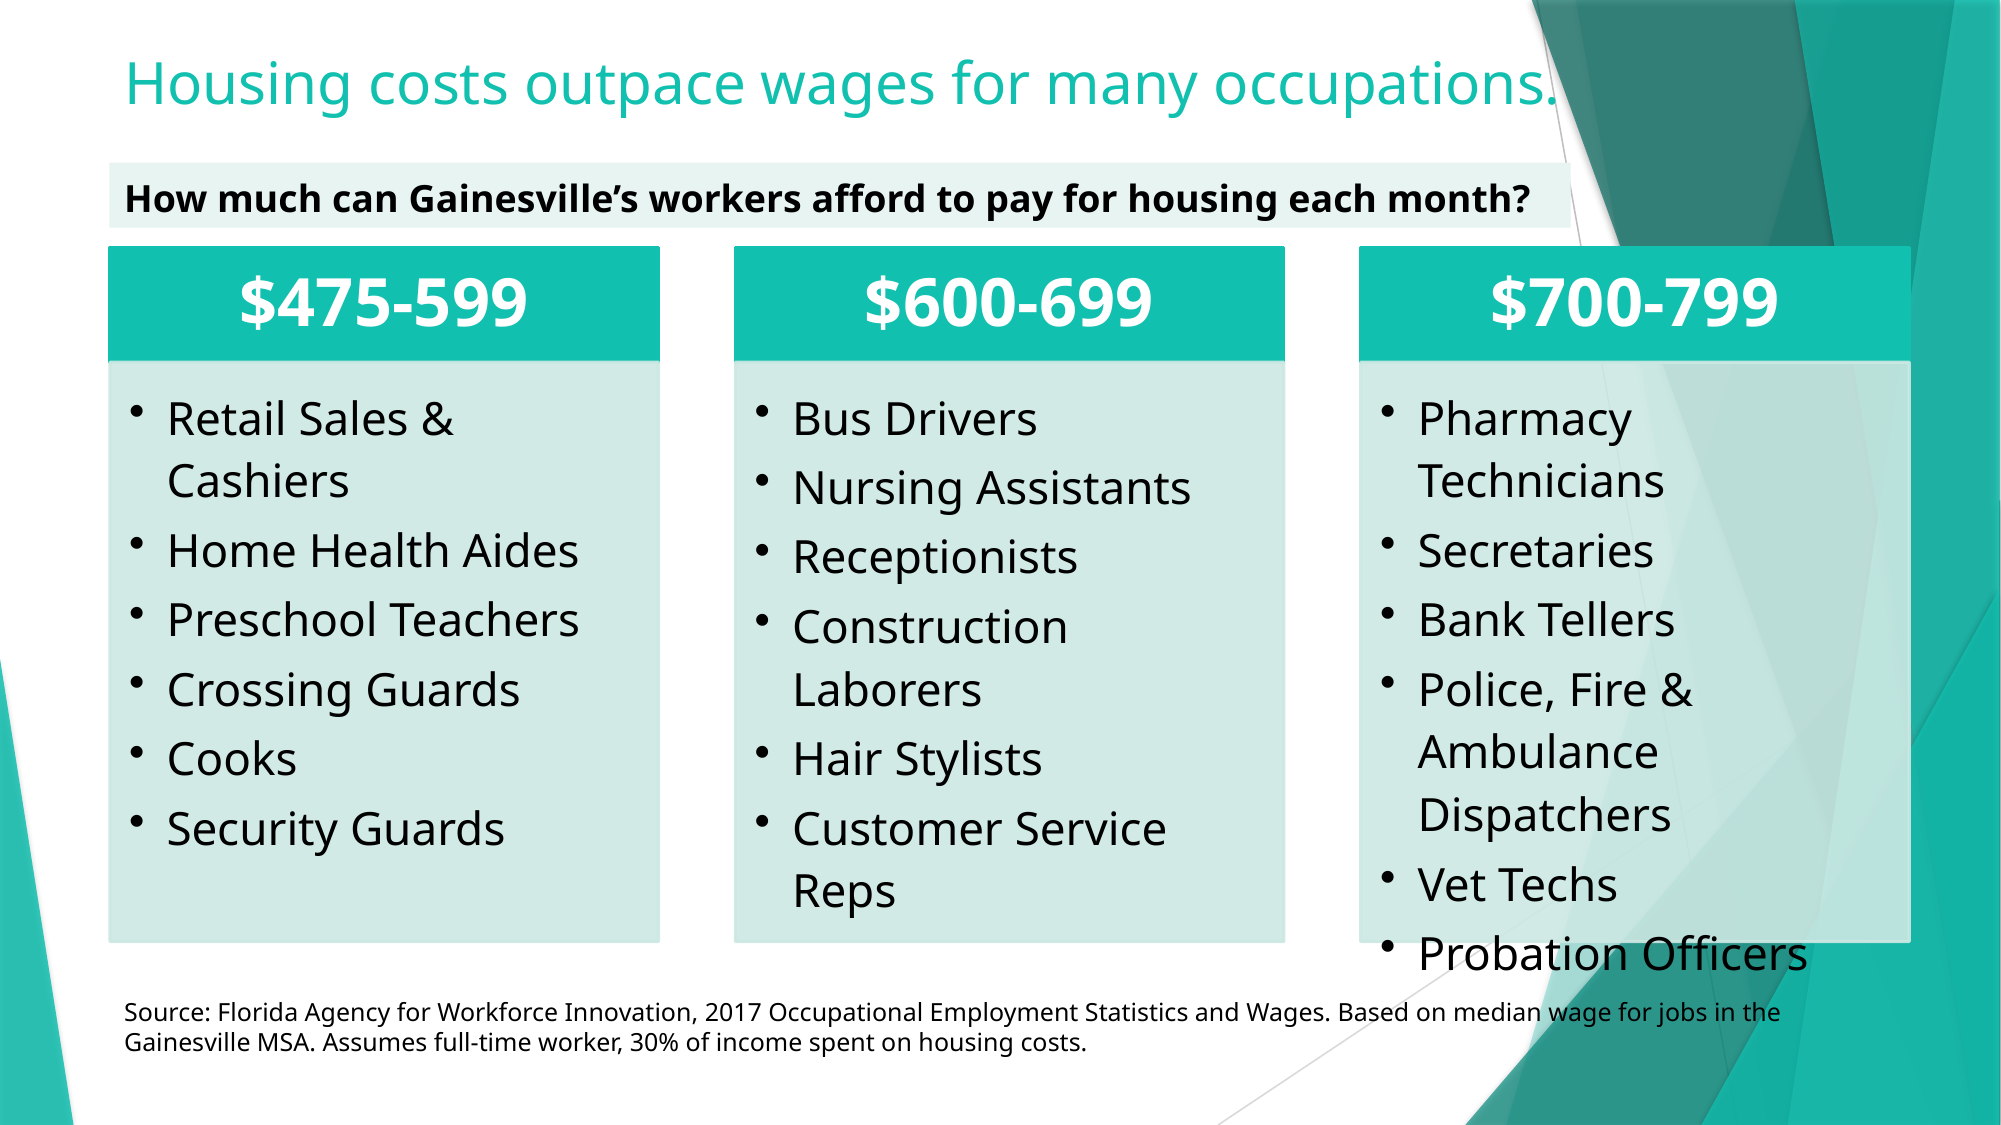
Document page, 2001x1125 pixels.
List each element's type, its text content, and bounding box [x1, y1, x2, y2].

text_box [108, 243, 1911, 946]
title Housing costs outpace wages for many occupations. [109, 38, 1849, 148]
text_box Source: Florida Agency for Workforce Innovation, 2017 Occupational Employment Statistics and Wages. Based on median wage for jobs in the Gainesville MSA. Assumes full-time worker, 30% of income spent on housing costs. [109, 988, 1849, 1064]
text_box How much can Gainesville’s workers afford to pay for housing each month? [109, 162, 1571, 228]
